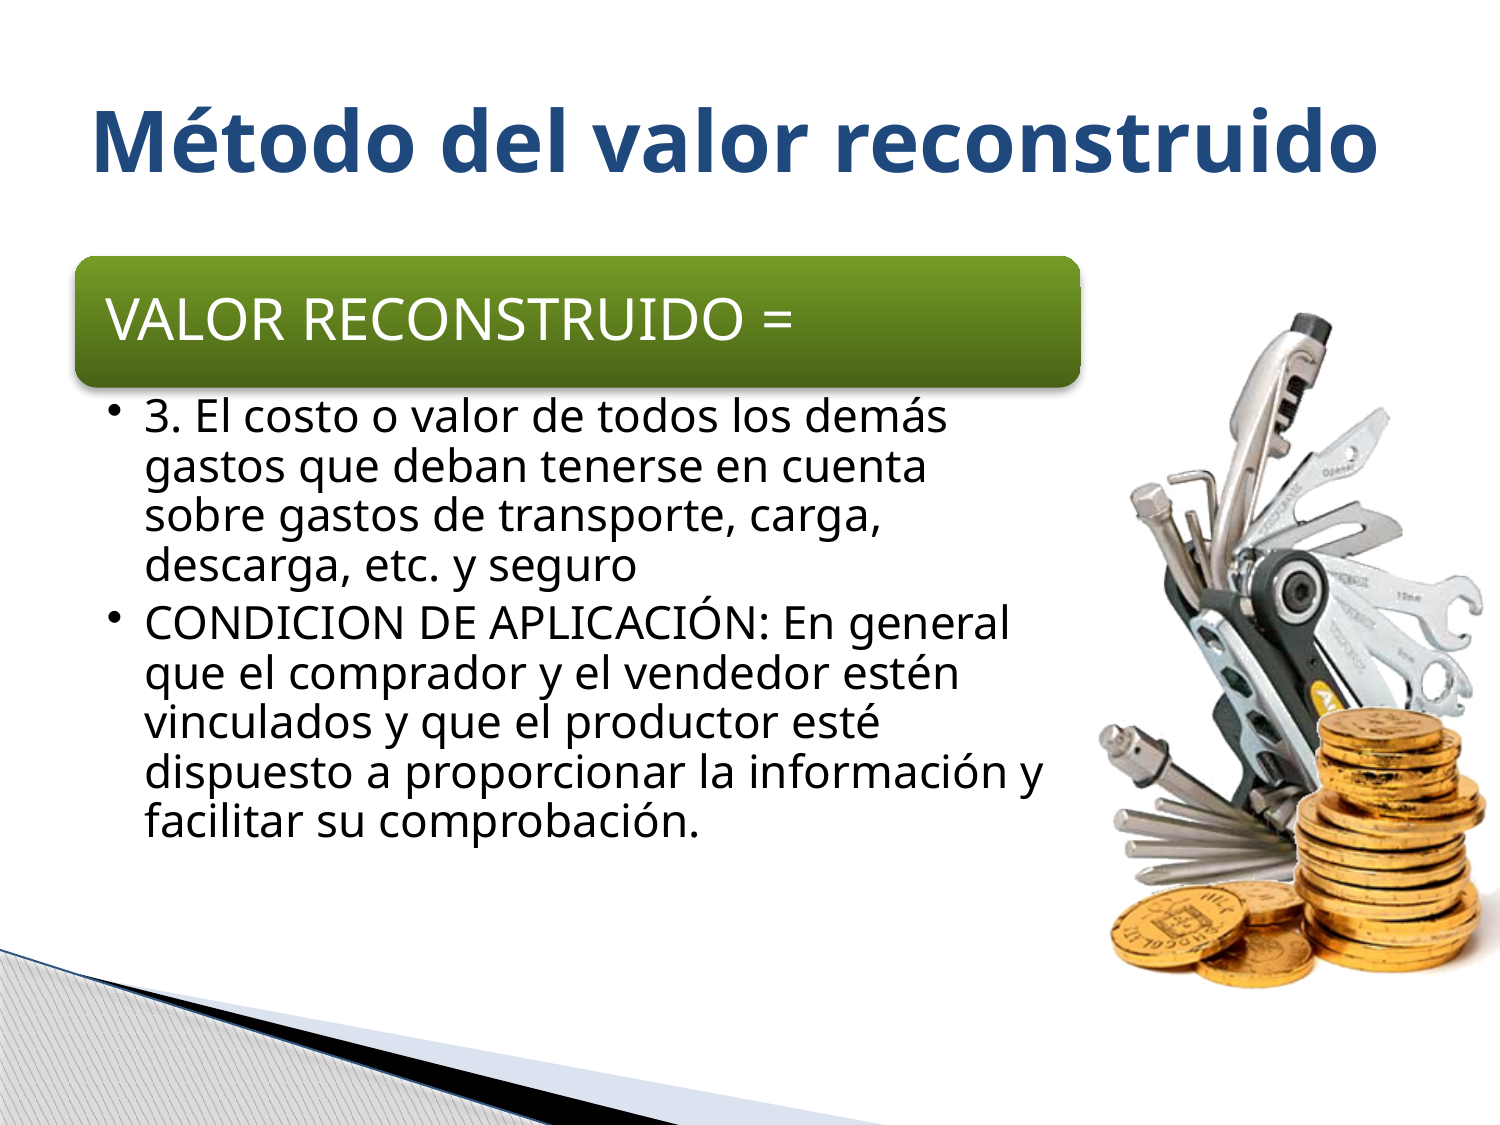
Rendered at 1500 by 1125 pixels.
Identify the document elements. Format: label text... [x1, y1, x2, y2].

title Método del valor reconstruido [75, 45, 1425, 233]
picture [1066, 302, 1500, 1008]
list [74, 242, 1081, 1000]
